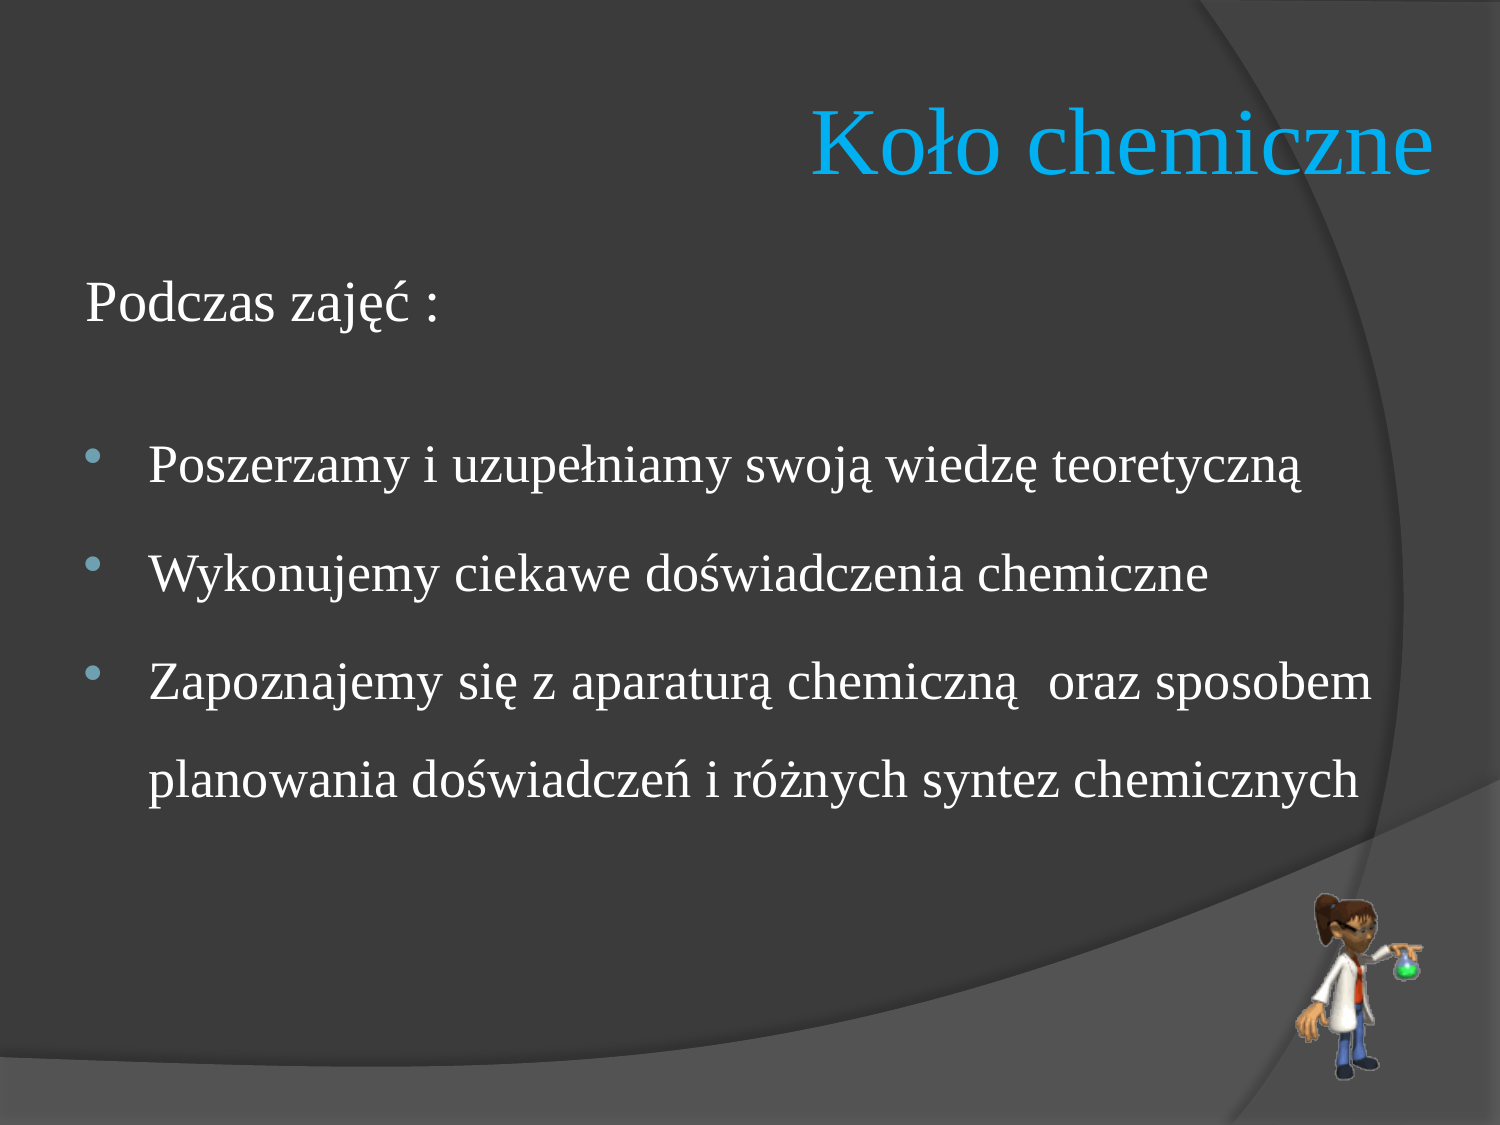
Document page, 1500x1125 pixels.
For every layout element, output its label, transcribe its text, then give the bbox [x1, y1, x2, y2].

list Podczas zajęć : Poszerzamy i uzupełniamy swoją wiedzę teoretyczną Wykonujemy ciekawe doświadczenia chemiczne Zapoznajemy się z aparaturą chemiczną oraz sposobem planowania doświadczeń i różnych syntez chemicznych [64, 255, 1390, 998]
title Koło chemiczne [218, 42, 1444, 231]
picture [1293, 881, 1444, 1085]
